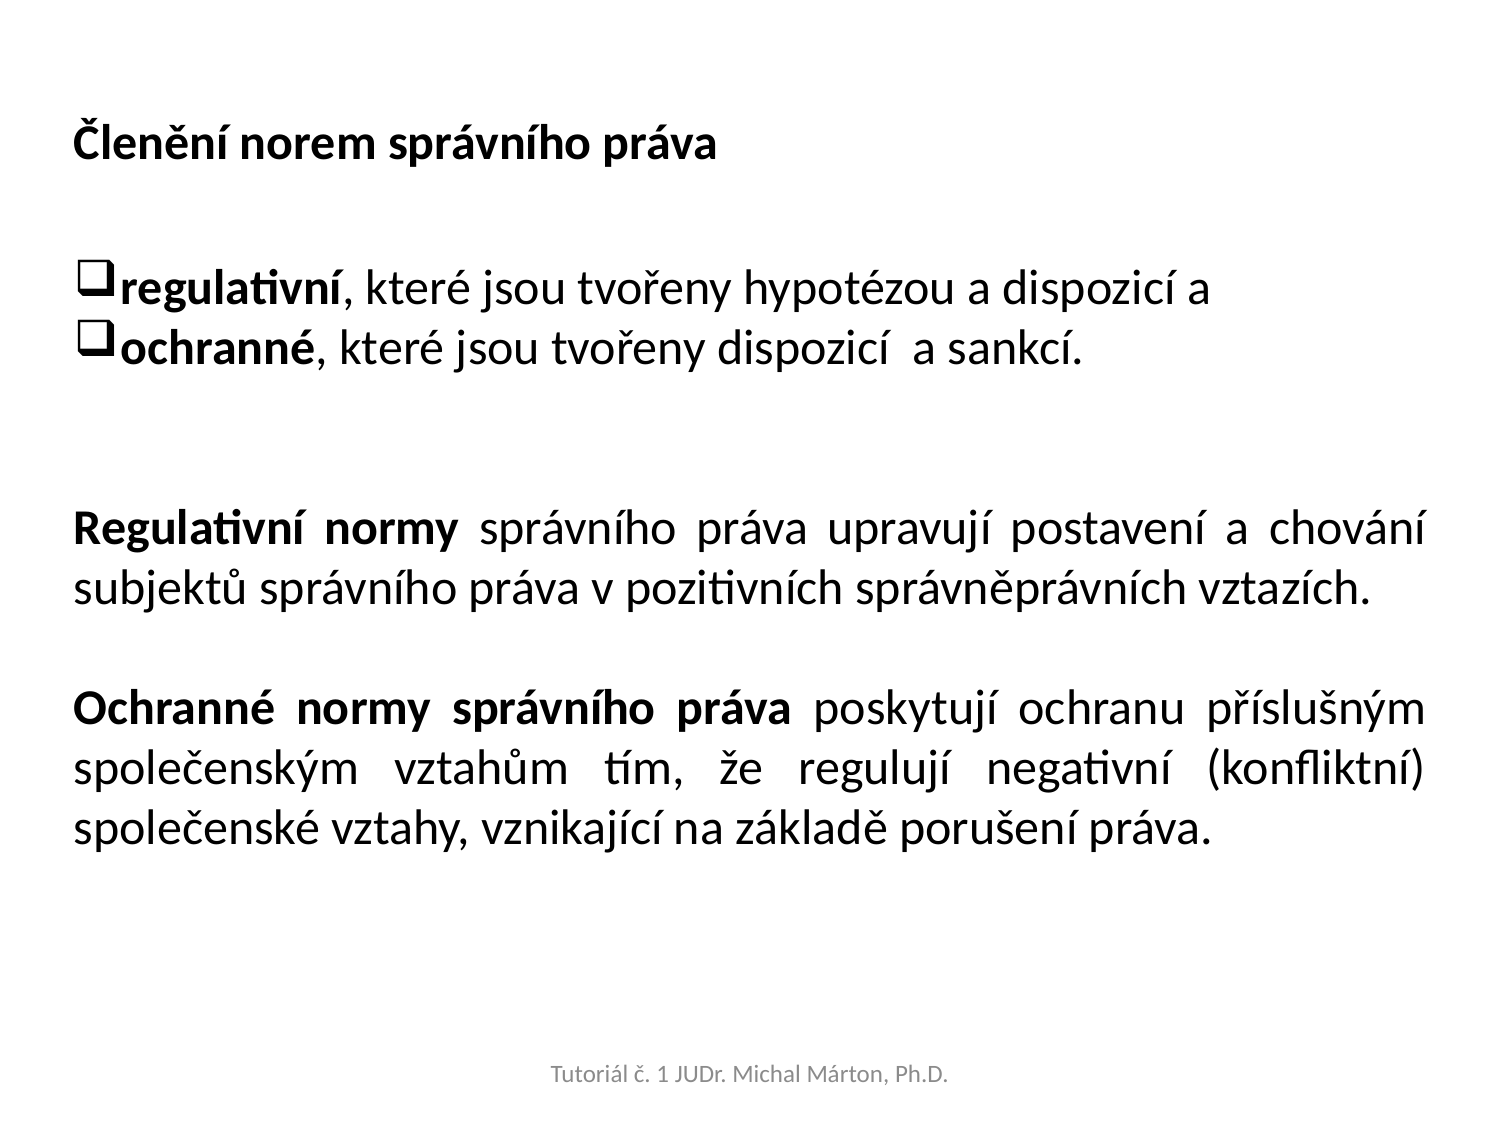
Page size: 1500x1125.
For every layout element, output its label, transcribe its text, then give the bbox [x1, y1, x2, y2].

footer Tutoriál č. 1 JUDr. Michal Márton, Ph.D. [512, 1042, 988, 1103]
text_box Členění norem správního práva regulativní, které jsou tvořeny hypotézou a dispozicí a ochranné, které jsou tvořeny dispozicí a sankcí. Regulativní normy správního práva upravují postavení a chování subjektů správního práva v pozitivních správněprávních vztazích. Ochranné normy správního práva poskytují ochranu příslušným společenským vztahům tím, že regulují negativní (konfliktní) společenské vztahy, vznikající na základě porušení práva. [58, 101, 1442, 862]
